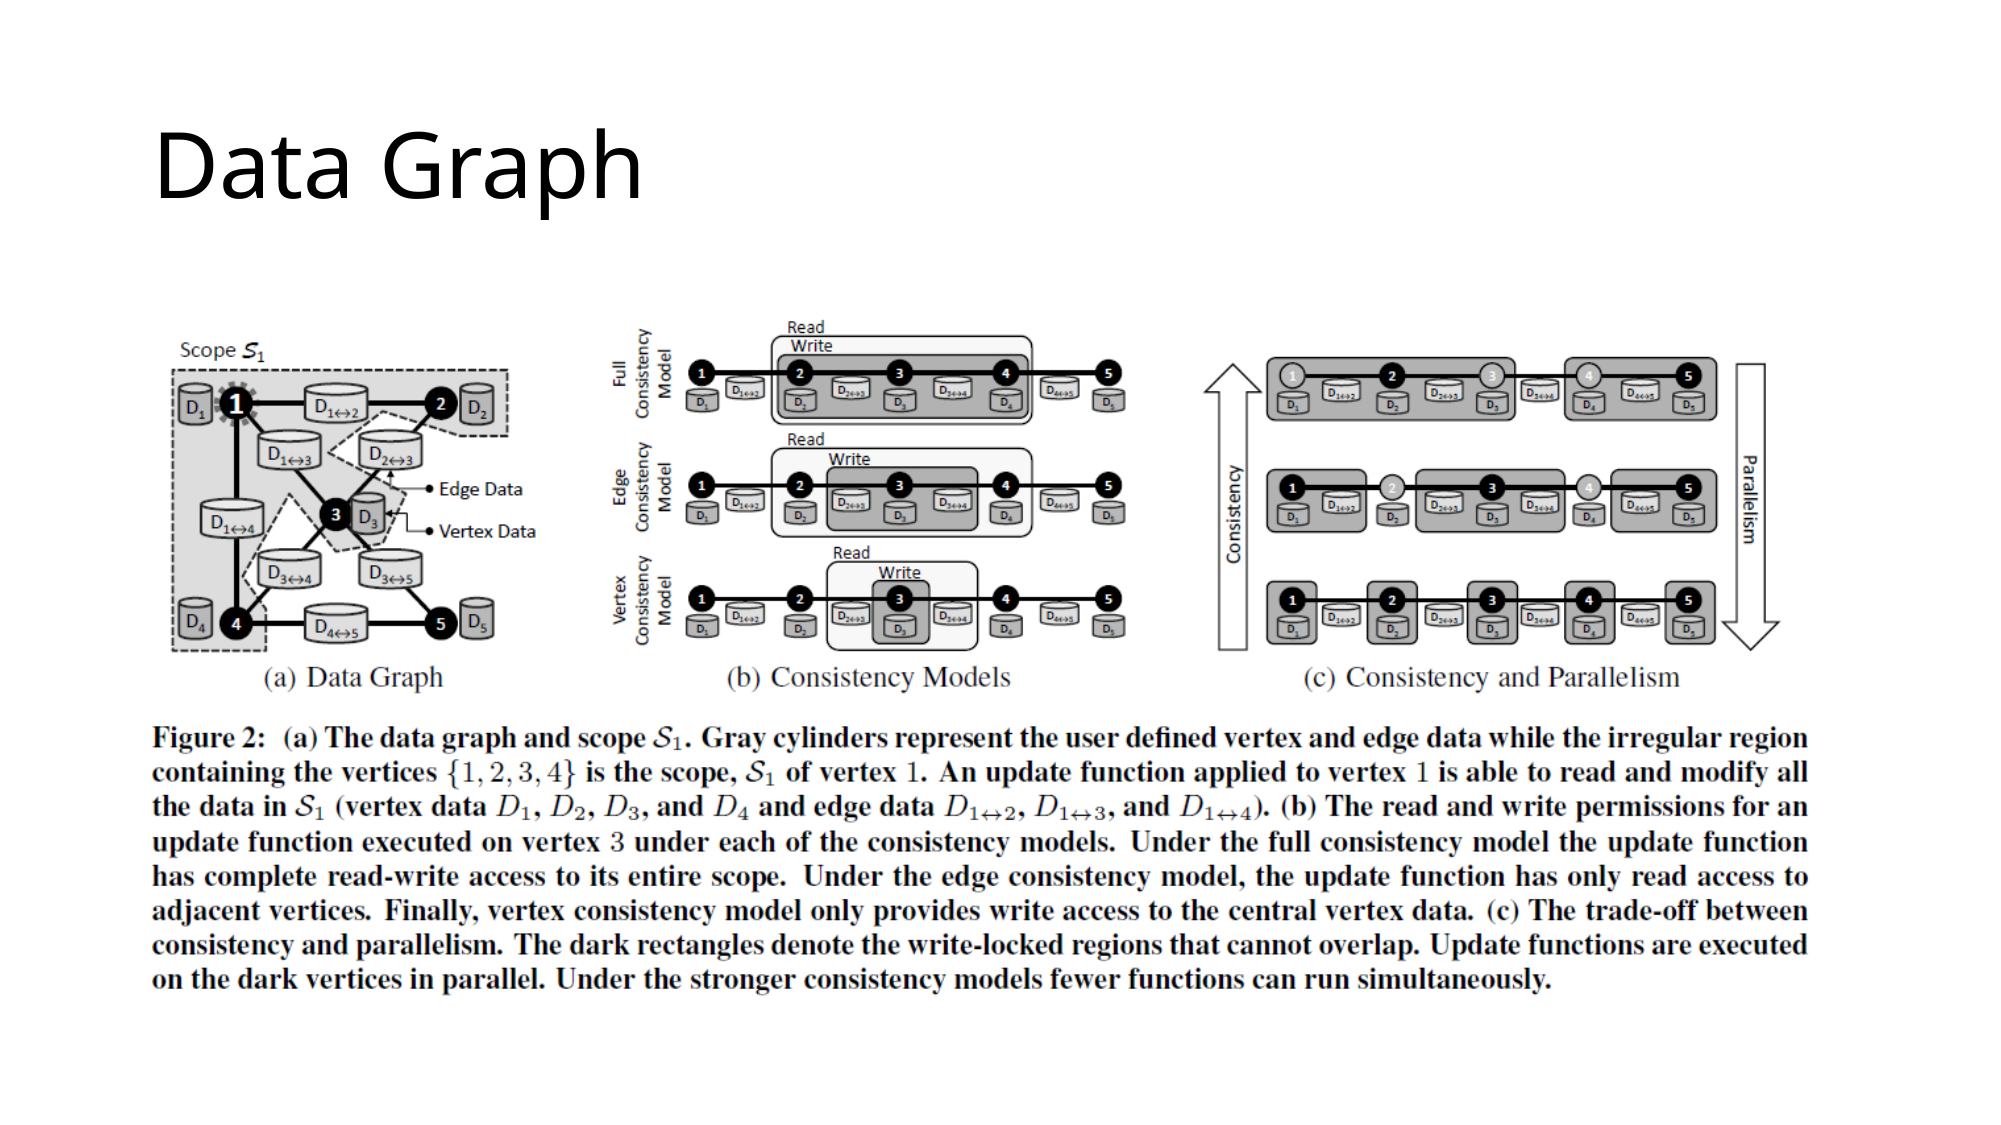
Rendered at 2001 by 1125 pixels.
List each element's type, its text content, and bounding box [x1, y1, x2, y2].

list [137, 299, 1862, 1014]
title Data Graph [137, 59, 1863, 278]
